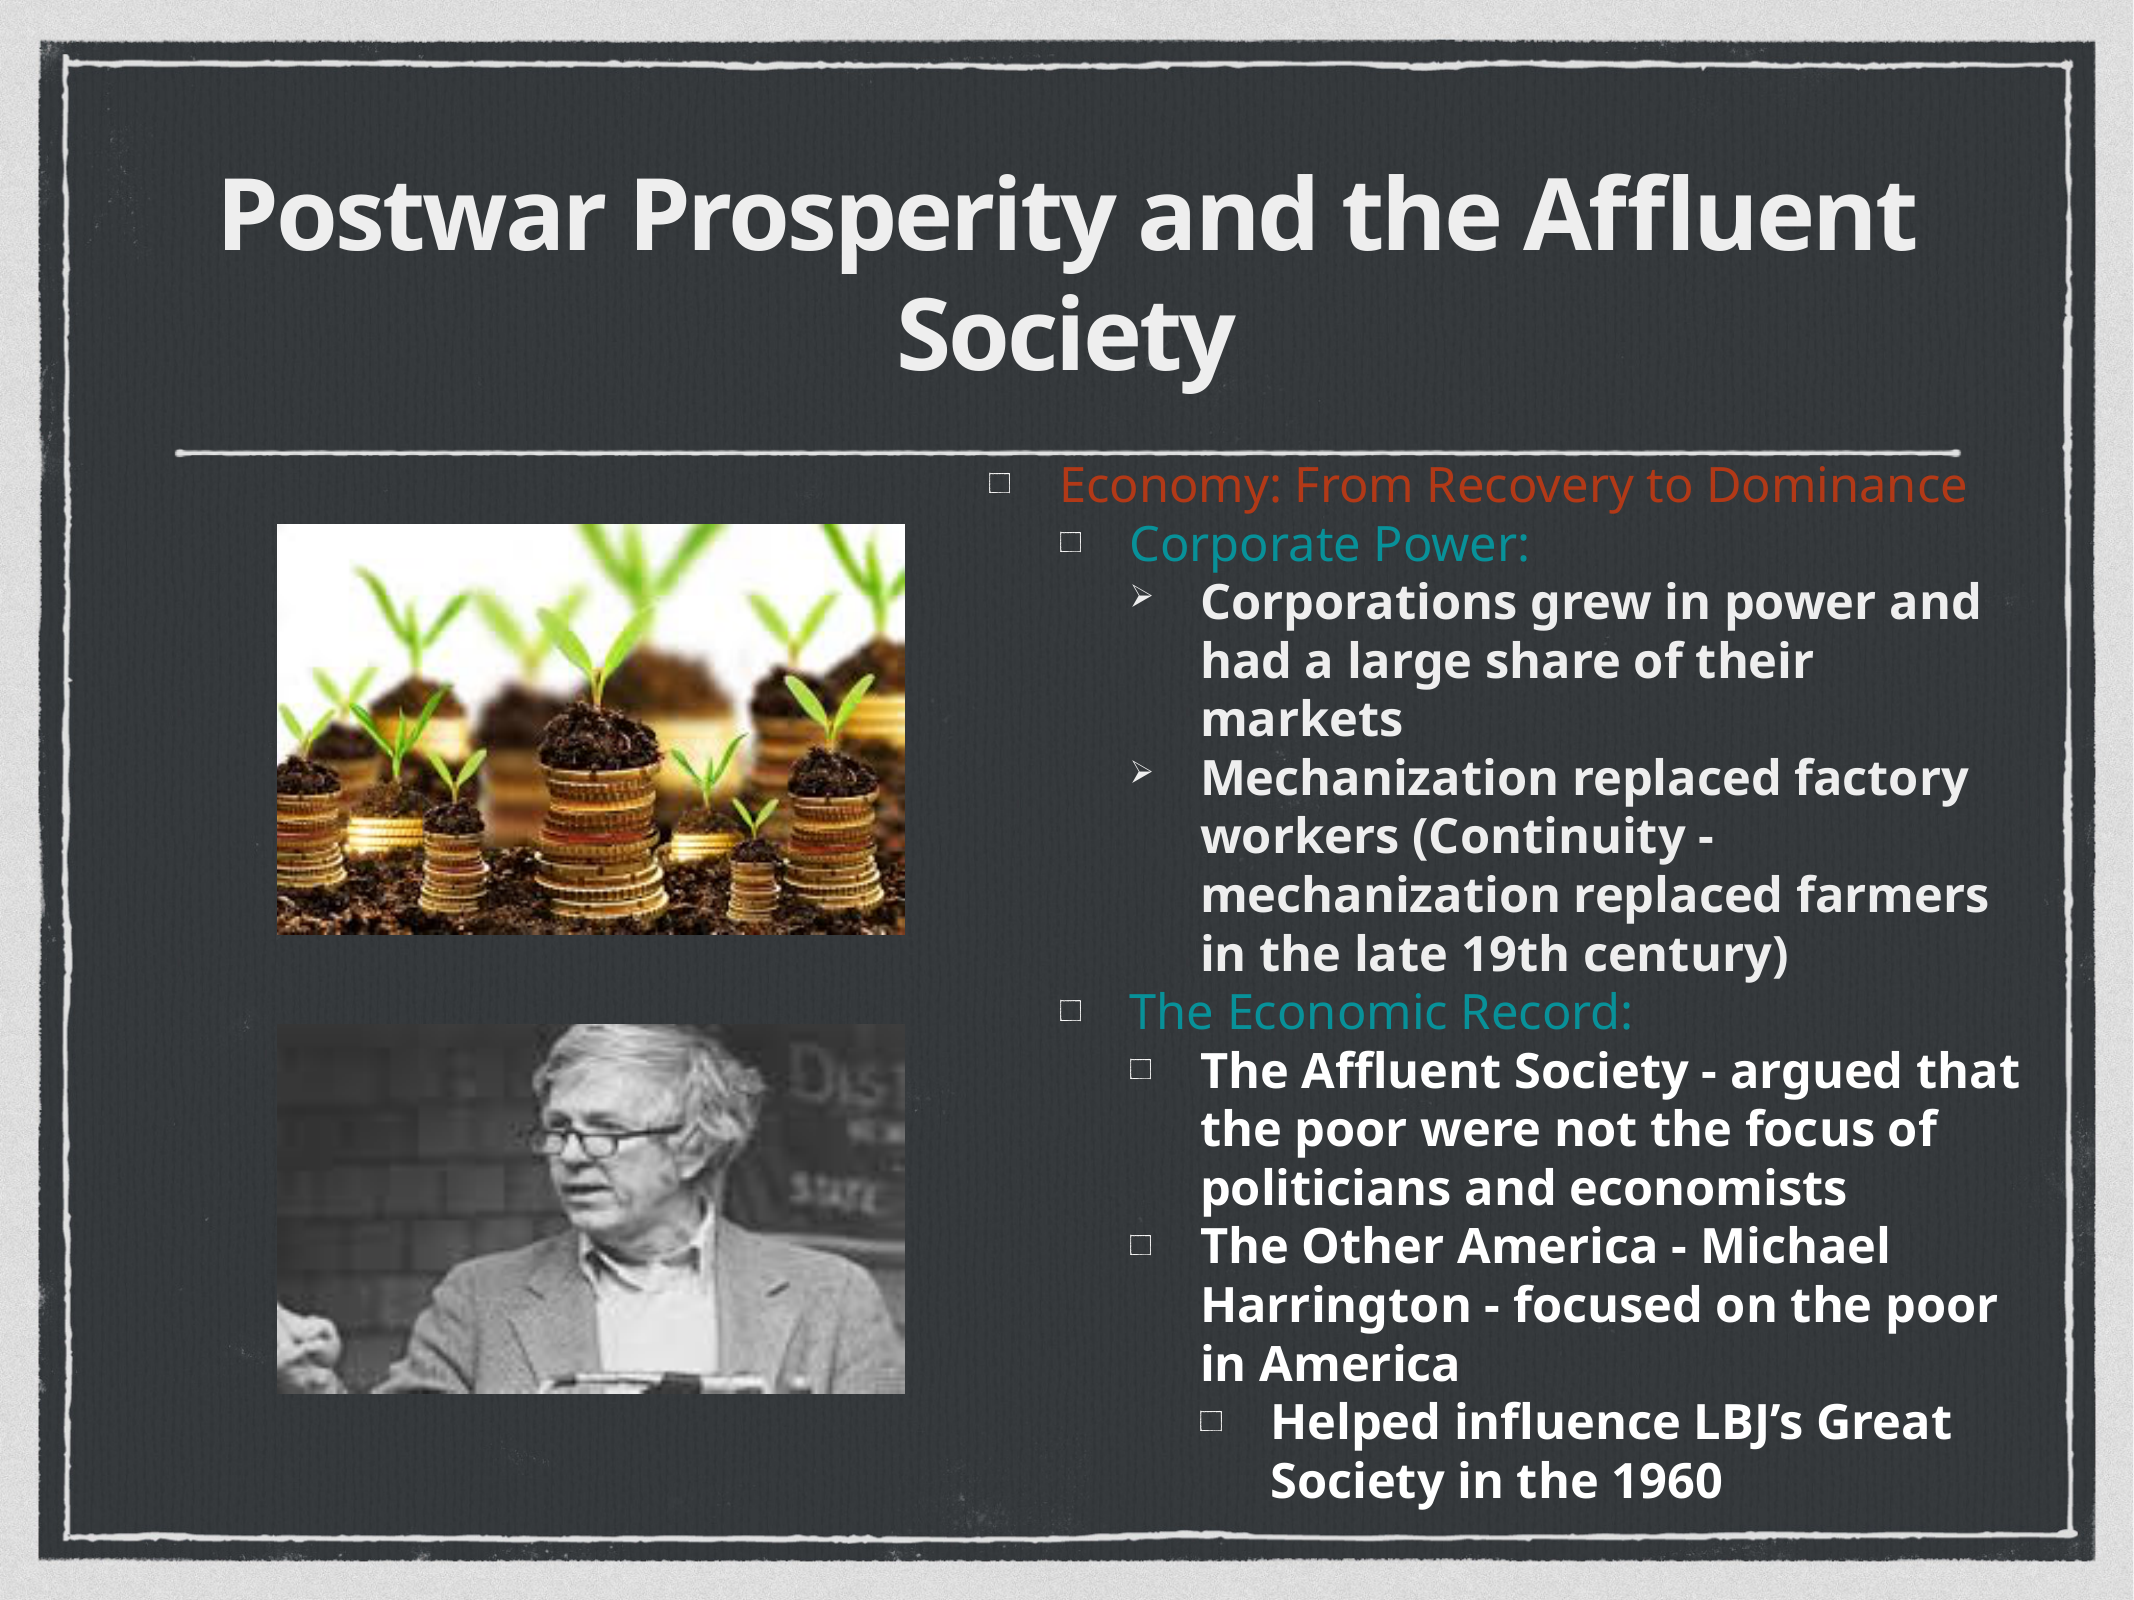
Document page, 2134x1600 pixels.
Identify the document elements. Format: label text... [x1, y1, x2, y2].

list Economy: From Recovery to Dominance Corporate Power: Corporations grew in power and had a large share of their markets Mechanization replaced factory workers (Continuity - mechanization replaced farmers in the late 19th century) The Economic Record: The Affluent Society - argued that the poor were not the focus of politicians and economists The Other America - Michael Harrington - focused on the poor in America Helped influence LBJ’s Great Society in the 1960 [988, 386, 2030, 1576]
picture [0, 0, 2134, 1600]
title Postwar Prosperity and the Affluent Society [207, 114, 1926, 428]
